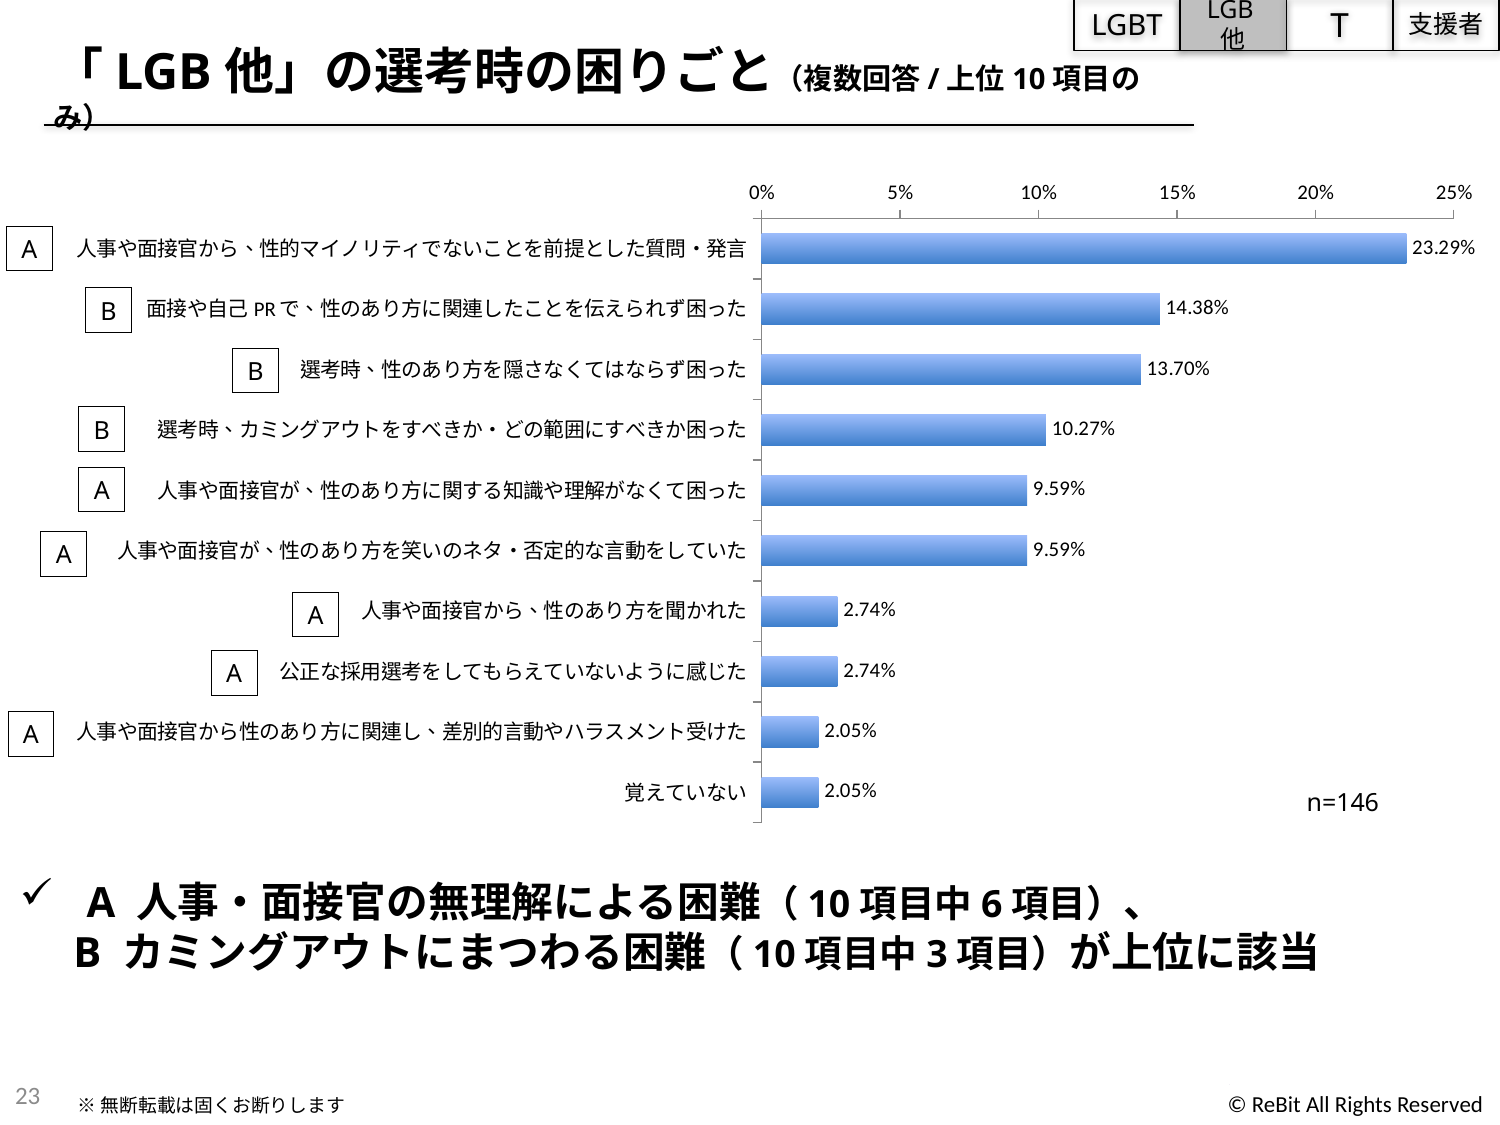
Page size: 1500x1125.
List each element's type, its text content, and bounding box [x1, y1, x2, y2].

text_box LGBT [1073, 0, 1175, 51]
text_box T [1286, 0, 1388, 51]
slide_number 23 [0, 1065, 350, 1125]
chart [0, 176, 1500, 824]
text_box LGB他 [1179, 0, 1282, 51]
picture [1211, 1071, 1500, 1109]
text_box 「LGB他」の選考時の困りごと（複数回答/上位10項目のみ） [38, 32, 1195, 142]
text_box 支援者 [1392, 0, 1500, 51]
text_box A 人事・面接官の無理解による困難（10項目中6項目）、 B カミングアウトにまつわる困難（10項目中3項目）が上位に該当 [4, 868, 1500, 984]
